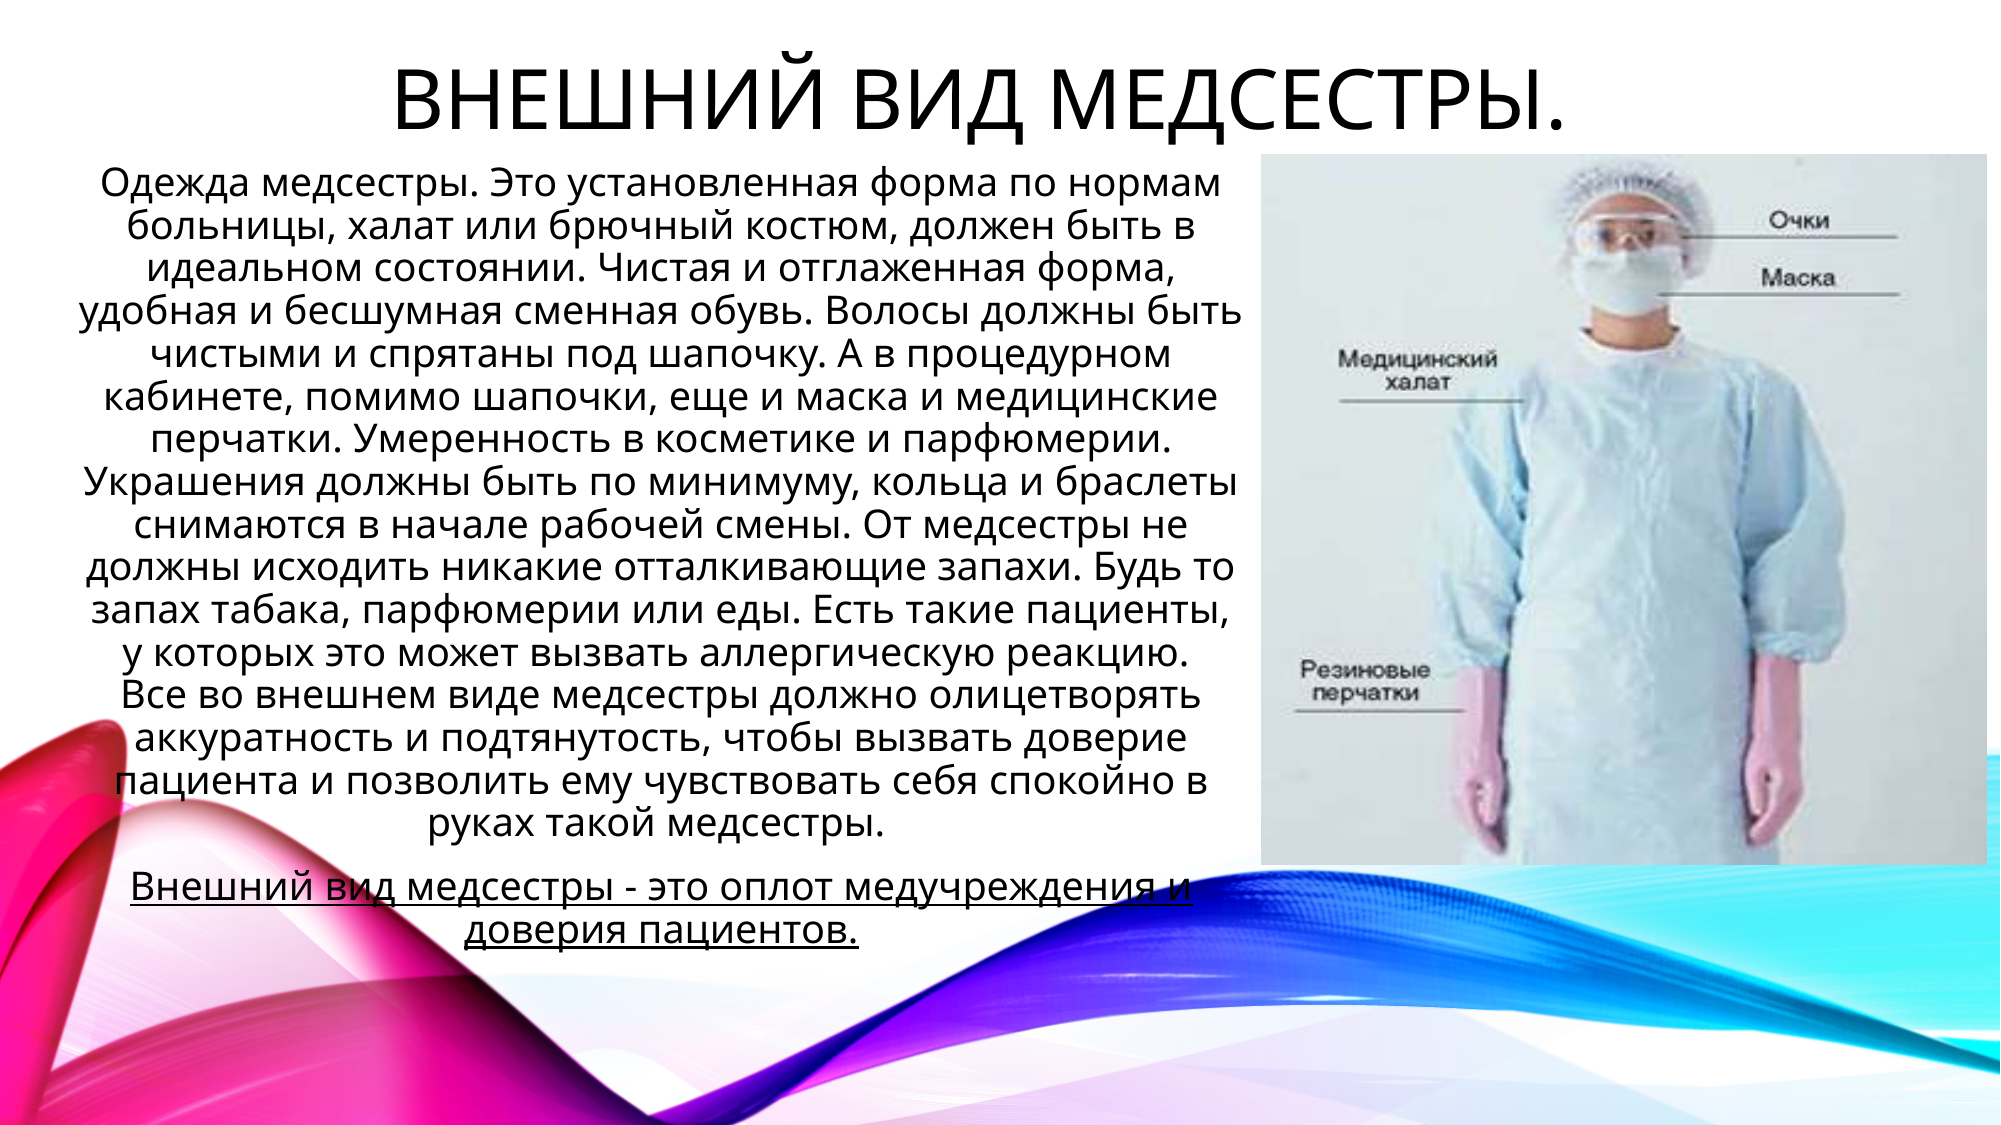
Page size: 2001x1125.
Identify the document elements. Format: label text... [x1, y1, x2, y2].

picture [1795, 1003, 1806, 1008]
list Одежда медсестры. Это установленная форма по нормам больницы, халат или брючный костюм, должен быть в идеальном состоянии. Чистая и отглаженная форма, удобная и бесшумная сменная обувь. Волосы должны быть чистыми и спрятаны под шапочку. А в процедурном кабинете, помимо шапочки, еще и маска и медицинские перчатки. Умеренность в косметике и парфюмерии. Украшения должны быть по минимуму, кольца и браслеты снимаются в начале рабочей смены. От медсестры не должны исходить никакие отталкивающие запахи. Будь то запах табака, парфюмерии или еды. Есть такие пациенты, у которых это может вызвать аллергическую реакцию. Все во внешнем виде медсестры должно олицетворять аккуратность и подтянутость, чтобы вызвать доверие пациента и позволить ему чувствовать себя спокойно в руках такой медсестры. Внешний вид медсестры - это оплот медучреждения и доверия пациентов. [61, 154, 1262, 1059]
title Внешний вид медсестры. [91, 49, 1867, 154]
picture [0, 154, 2000, 1125]
